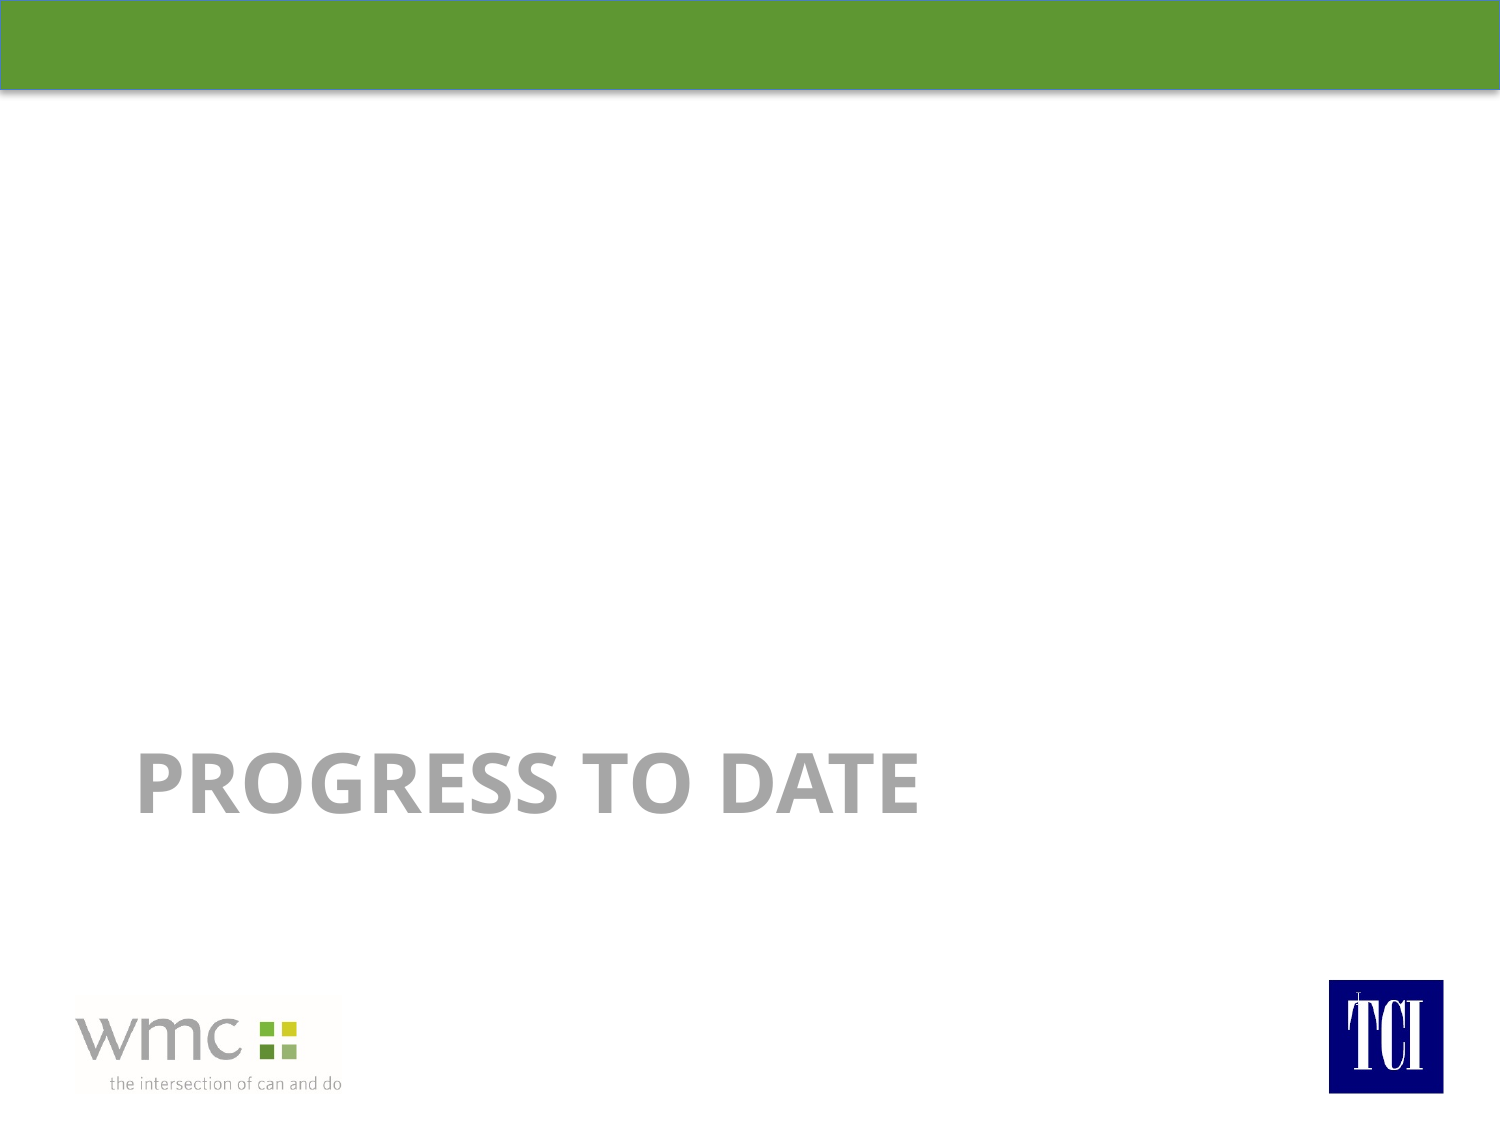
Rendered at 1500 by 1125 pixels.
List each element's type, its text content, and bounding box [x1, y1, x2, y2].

picture [1328, 979, 1444, 1094]
picture [75, 995, 342, 1094]
title Progress to date [118, 722, 1394, 947]
